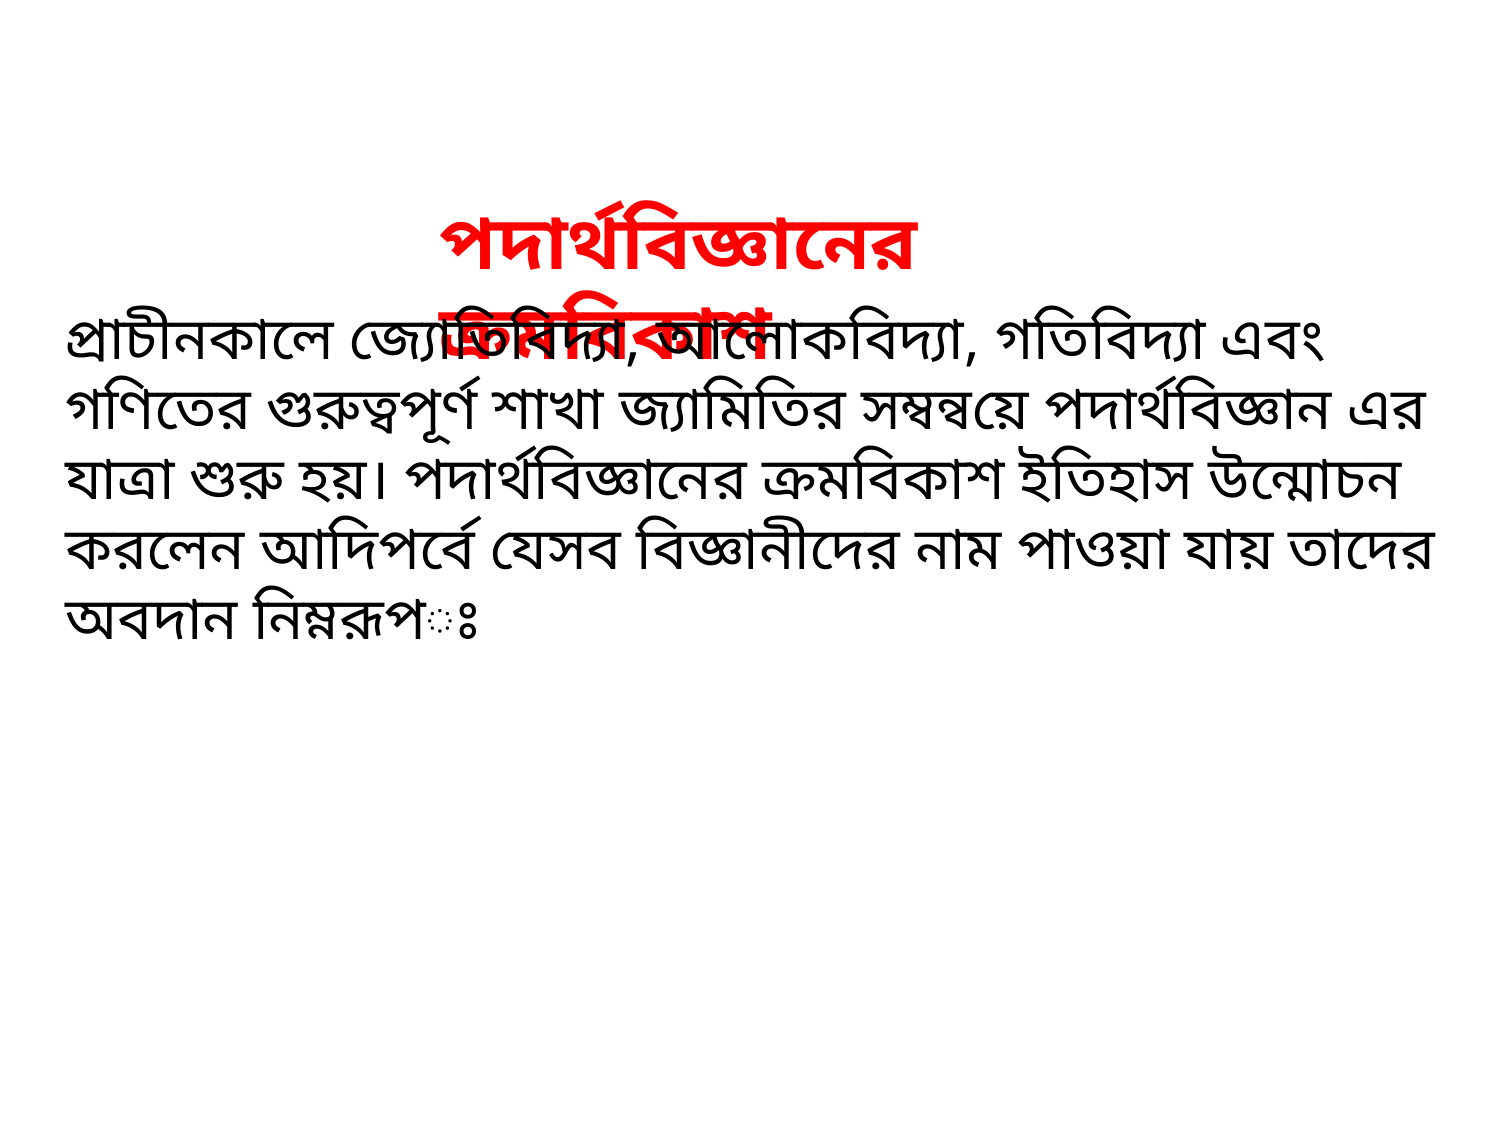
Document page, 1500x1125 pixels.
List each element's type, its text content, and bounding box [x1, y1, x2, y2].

text_box প্রাচীনকালে জ্যোতিবিদ্যা, আলোকবিদ্যা, গতিবিদ্যা এবং গণিতের গুরুত্বপূর্ণ শাখা জ্যামিতির সম্বন্বয়ে পদার্থবিজ্ঞান এর যাত্রা শুরু হয়। পদার্থবিজ্ঞানের ক্রমবিকাশ ইতিহাস উন্মোচন করলেন আদিপর্বে যেসব বিজ্ঞানীদের নাম পাওয়া যায় তাদের অবদান নিম্নরূপঃ [50, 293, 1477, 659]
text_box পদার্থবিজ্ঞানের ক্রমবিকাশ [425, 187, 1103, 293]
